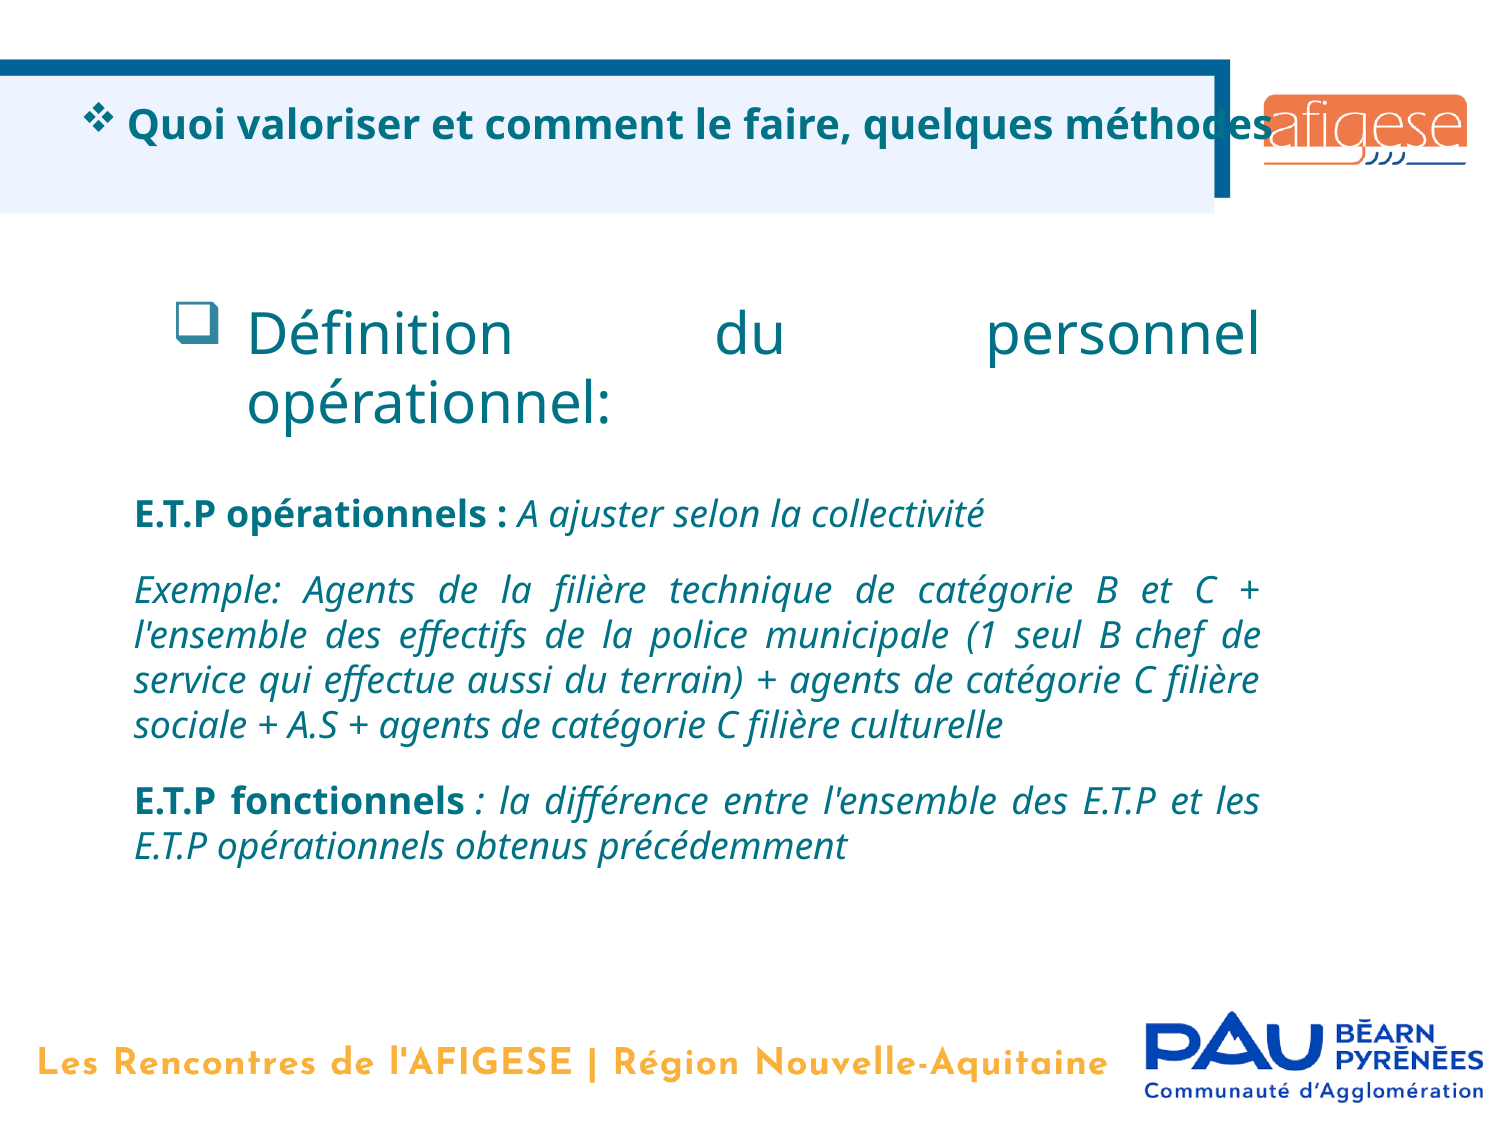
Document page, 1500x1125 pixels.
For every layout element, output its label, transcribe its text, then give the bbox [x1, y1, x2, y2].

picture [0, 0, 1500, 1125]
text_box Définition du personnel opérationnel: E.T.P opérationnels : A ajuster selon la collectivité Exemple: Agents de la filière technique de catégorie B et C + l'ensemble des effectifs de la police municipale (1 seul B chef de service qui effectue aussi du terrain) + agents de catégorie C filière sociale + A.S + agents de catégorie C filière culturelle E.T.P fonctionnels : la différence entre l'ensemble des E.T.P et les E.T.P opérationnels obtenus précédemment [118, 231, 1277, 941]
text_box Quoi valoriser et comment le faire, quelques méthodes [64, 90, 1331, 161]
